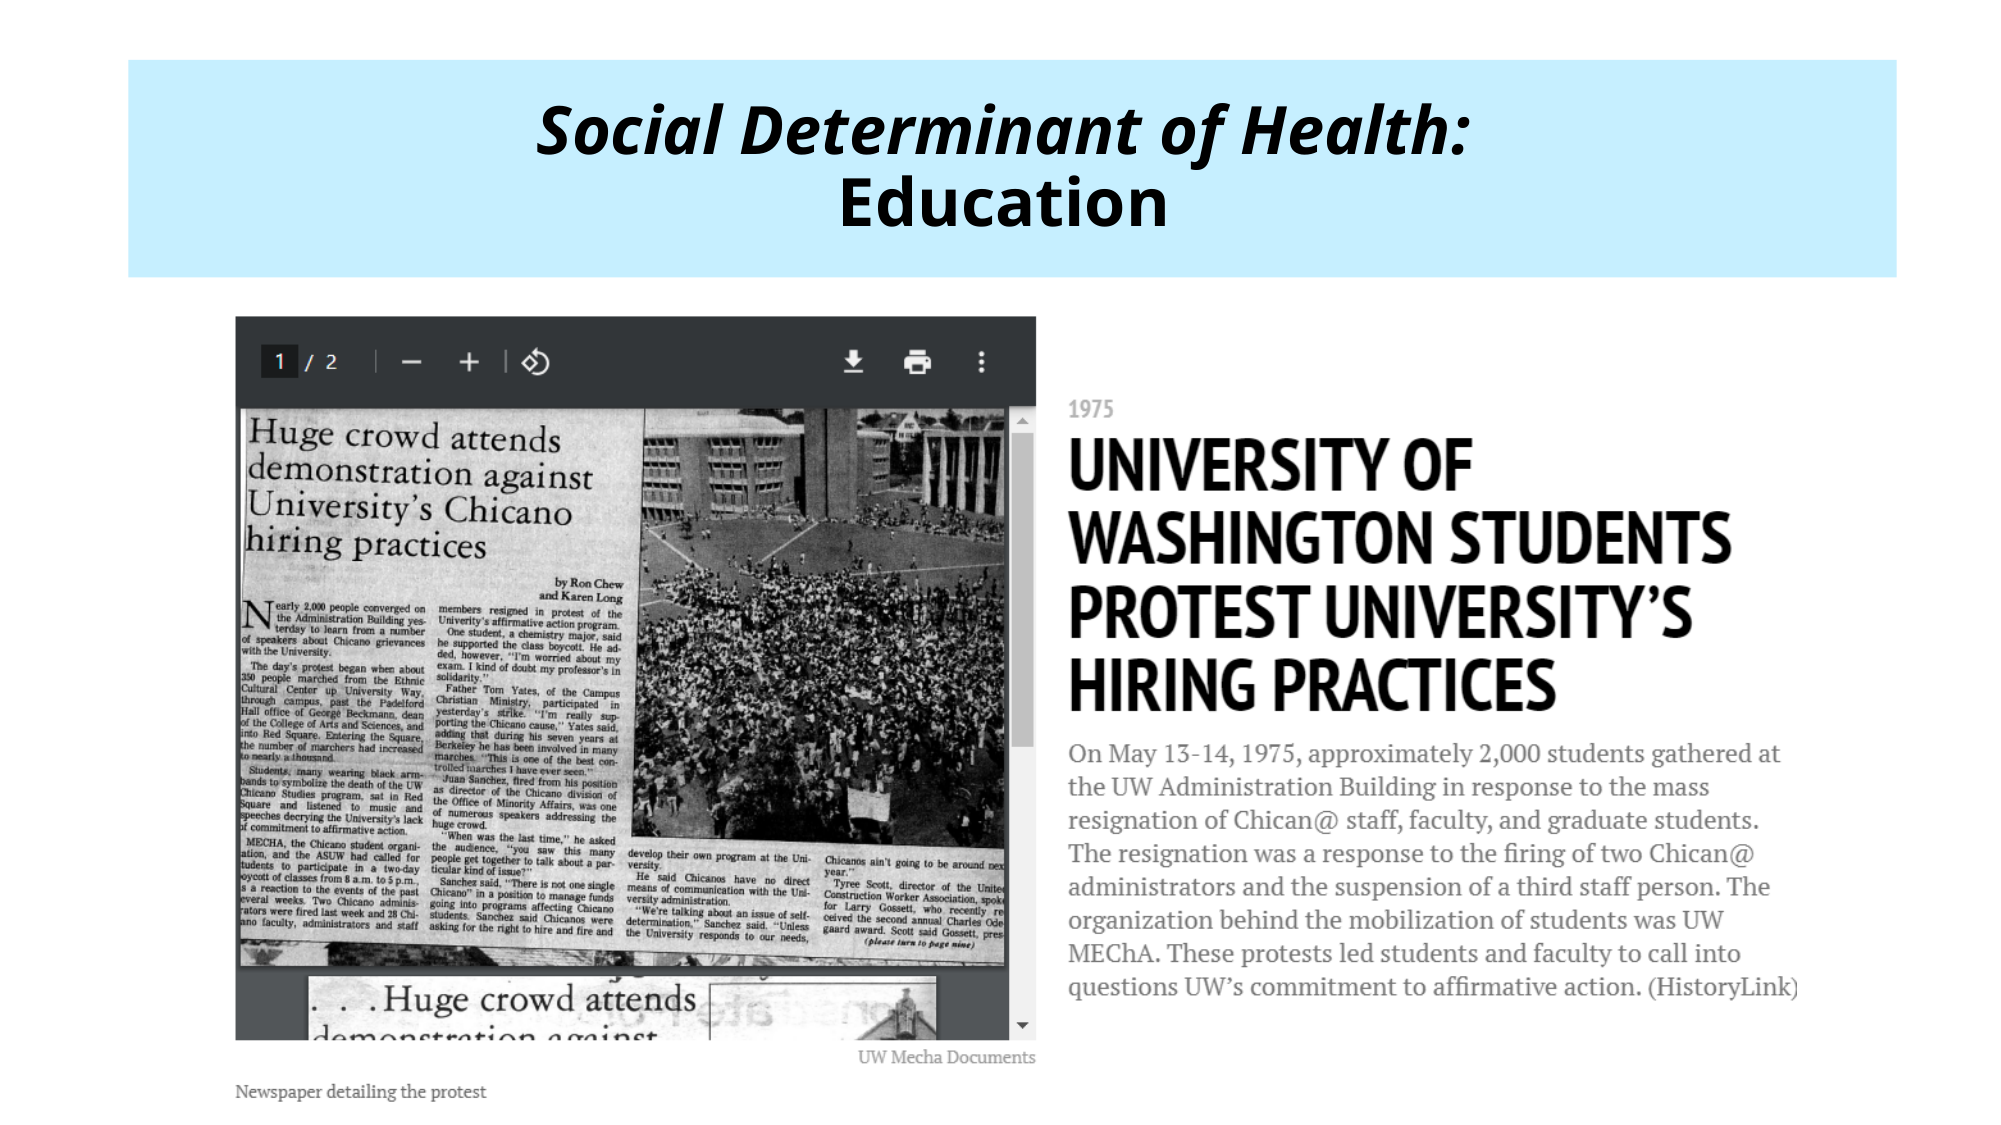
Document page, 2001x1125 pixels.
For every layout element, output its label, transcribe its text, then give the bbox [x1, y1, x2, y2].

title Social Determinant of Health: Education [128, 59, 1897, 278]
picture [228, 305, 1797, 1107]
